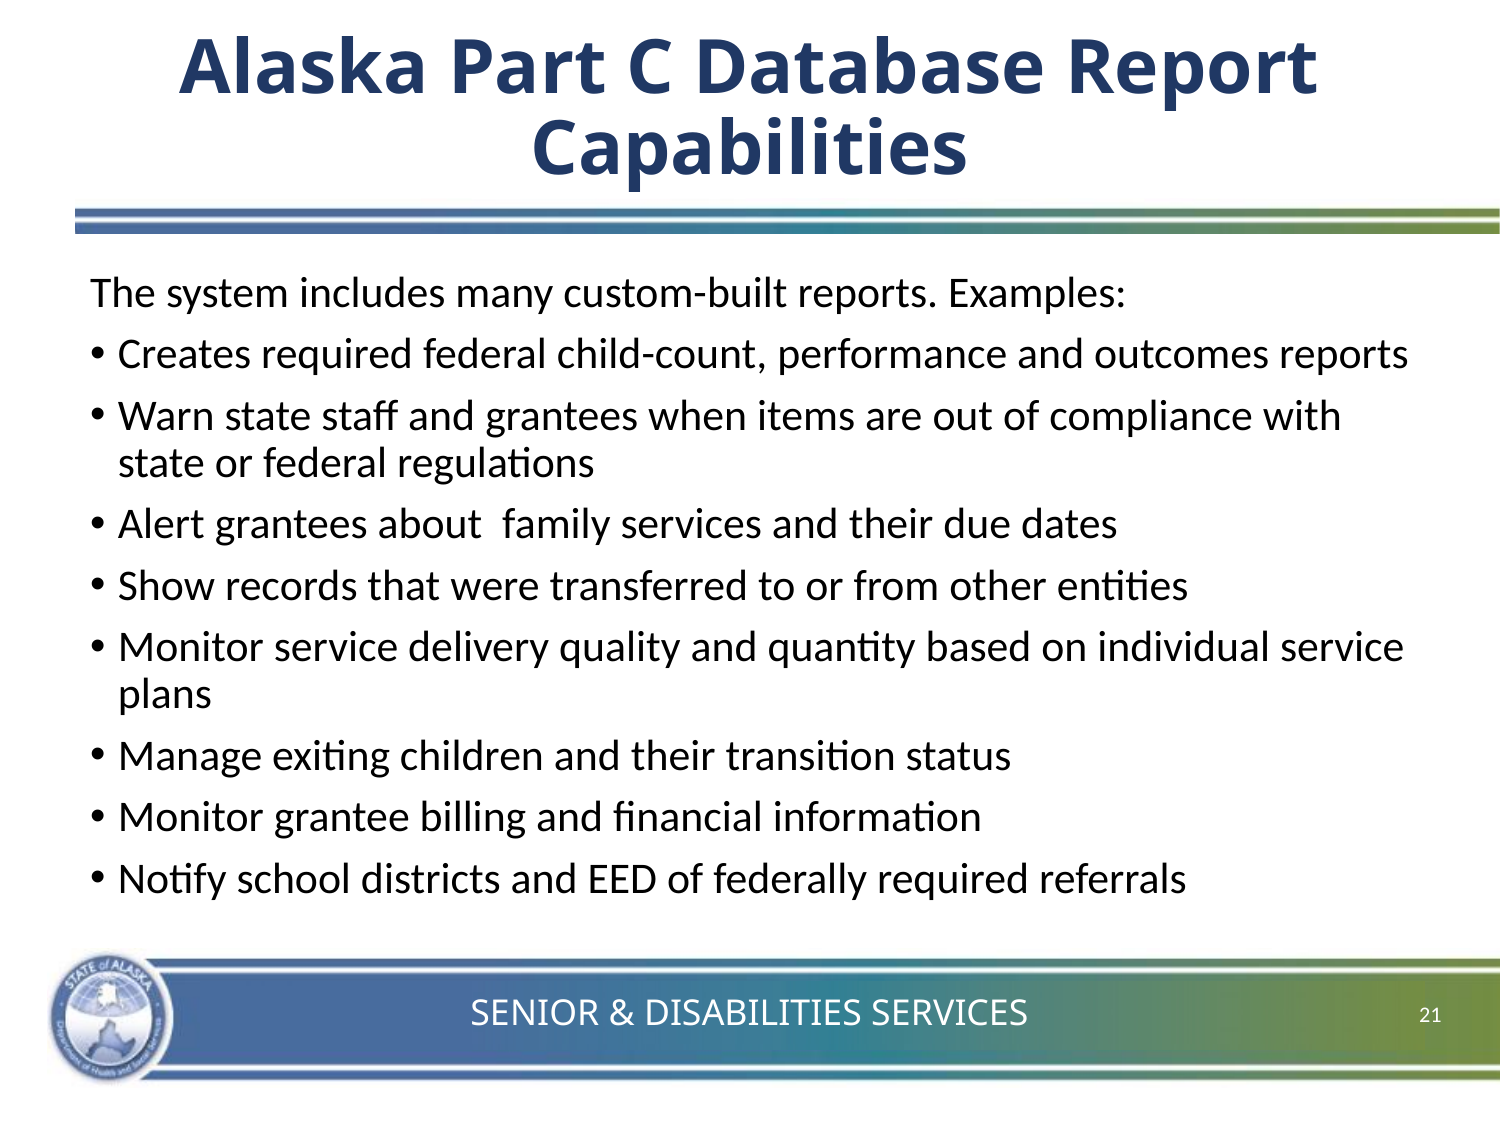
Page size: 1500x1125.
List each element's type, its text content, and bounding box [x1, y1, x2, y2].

picture [75, 198, 1500, 234]
picture [47, 948, 1500, 1088]
list The system includes many custom-built reports. Examples: Creates required federal child-count, performance and outcomes reports Warn state staff and grantees when items are out of compliance with state or federal regulations Alert grantees about family services and their due dates Show records that were transferred to or from other entities Monitor service delivery quality and quantity based on individual service plans Manage exiting children and their transition status Monitor grantee billing and financial information Notify school districts and EED of federally required referrals [75, 262, 1425, 946]
title Alaska Part C Database Report Capabilities [103, 0, 1397, 219]
